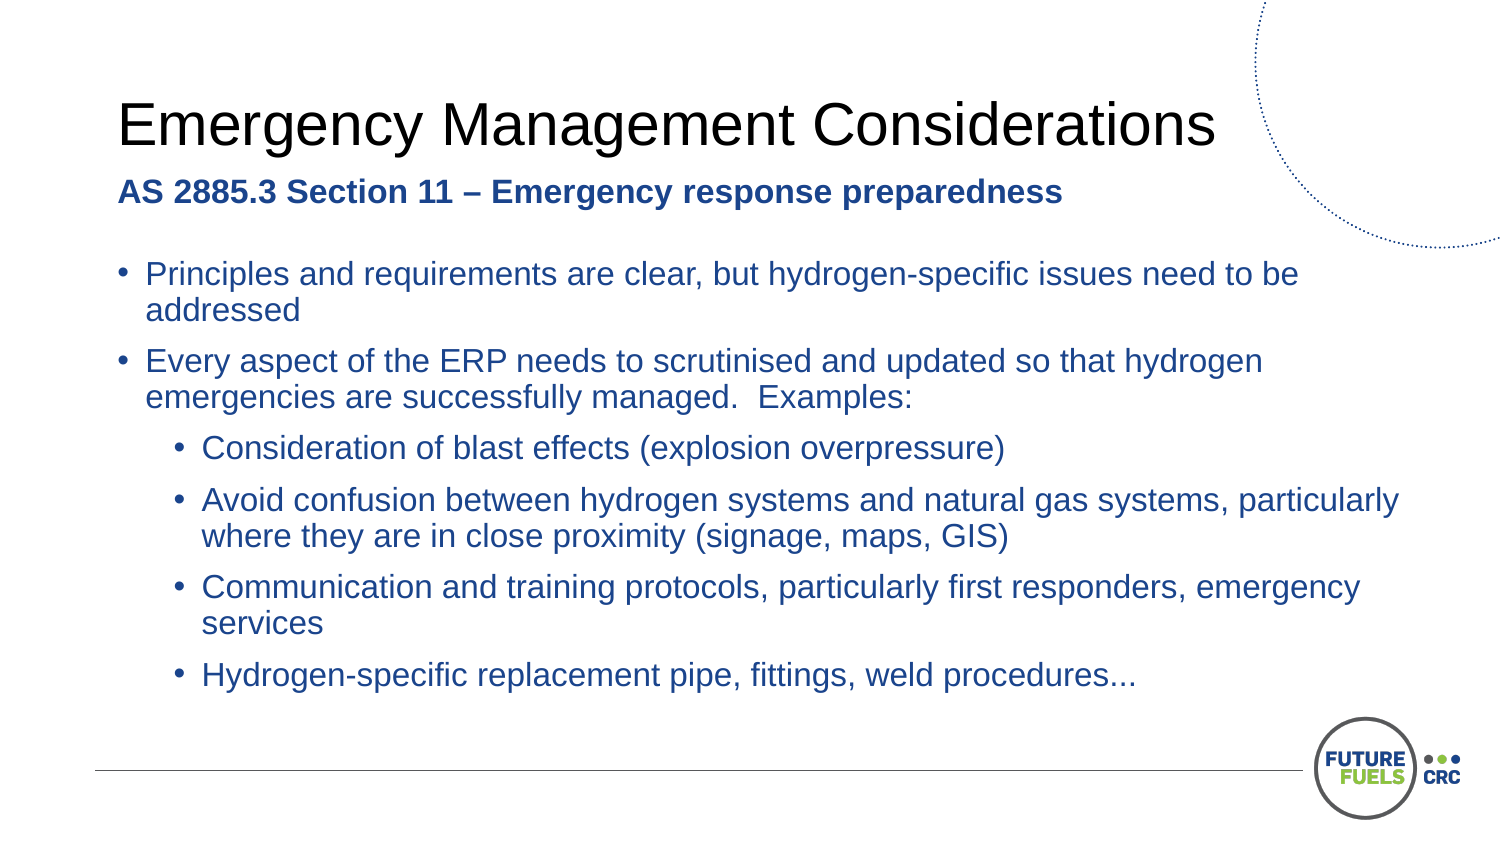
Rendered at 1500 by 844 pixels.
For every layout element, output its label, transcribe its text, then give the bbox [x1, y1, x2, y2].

list Principles and requirements are clear, but hydrogen-specific issues need to be addressed Every aspect of the ERP needs to scrutinised and updated so that hydrogen emergencies are successfully managed. Examples: Consideration of blast effects (explosion overpressure) Avoid confusion between hydrogen systems and natural gas systems, particularly where they are in close proximity (signage, maps, GIS) Communication and training protocols, particularly first responders, emergency services Hydrogen-specific replacement pipe, fittings, weld procedures... [102, 249, 1425, 771]
picture [1251, 0, 1500, 254]
picture [1307, 710, 1467, 826]
list AS 2885.3 Section 11 – Emergency response preparedness [102, 167, 1164, 249]
title Emergency Management Considerations [102, 85, 1353, 168]
